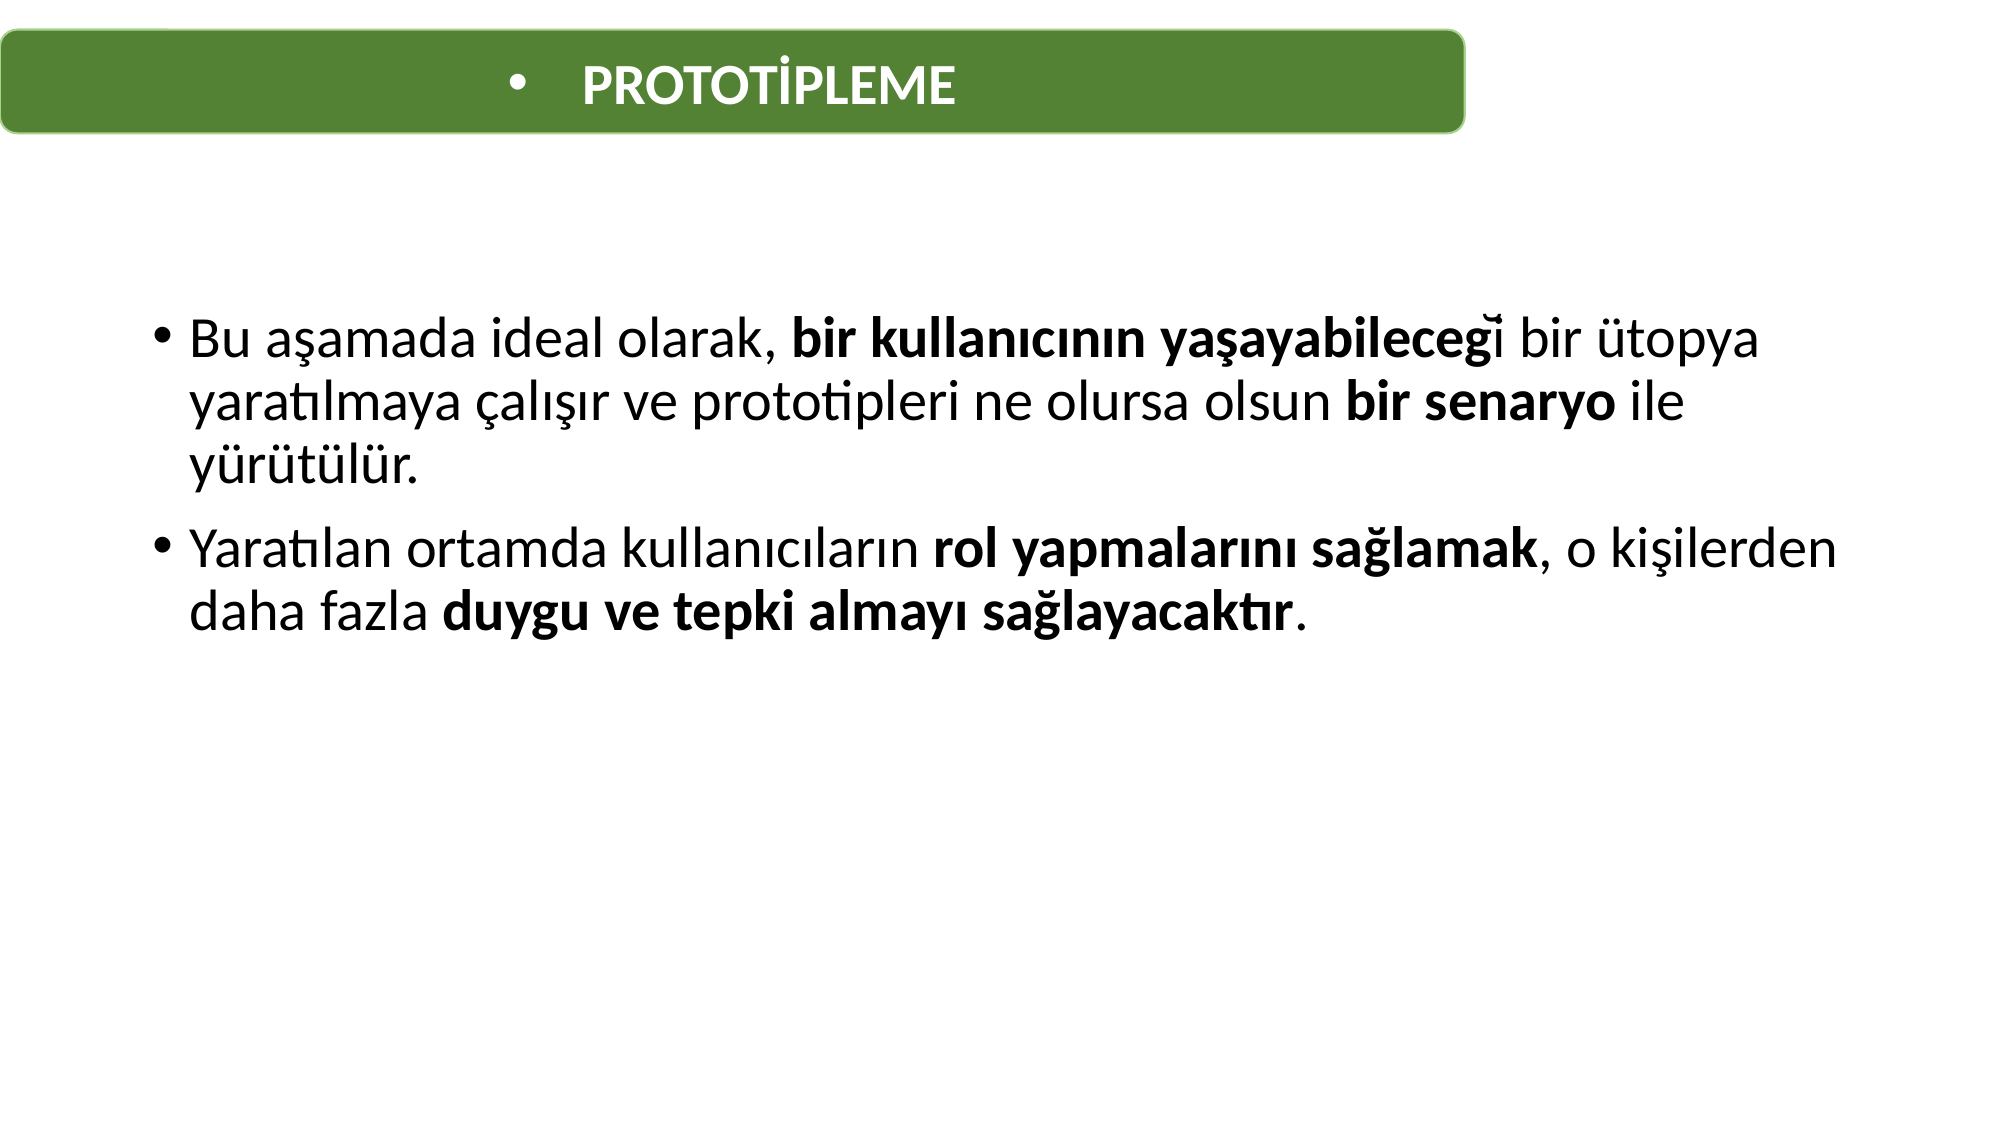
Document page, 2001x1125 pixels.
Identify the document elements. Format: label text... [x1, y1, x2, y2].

list Bu aşamada ideal olarak, bir kullanıcının yaşayabileceği bir ütopya yaratılmaya çalışır ve prototipleri ne olursa olsun bir senaryo ile yürütülür. Yaratılan ortamda kullanıcıların rol yapmalarını sağlamak, o kişilerden daha fazla duygu ve tepki almayı sağlayacaktır. [137, 299, 1863, 1014]
text_box PROTOTİPLEME [0, 28, 1466, 135]
